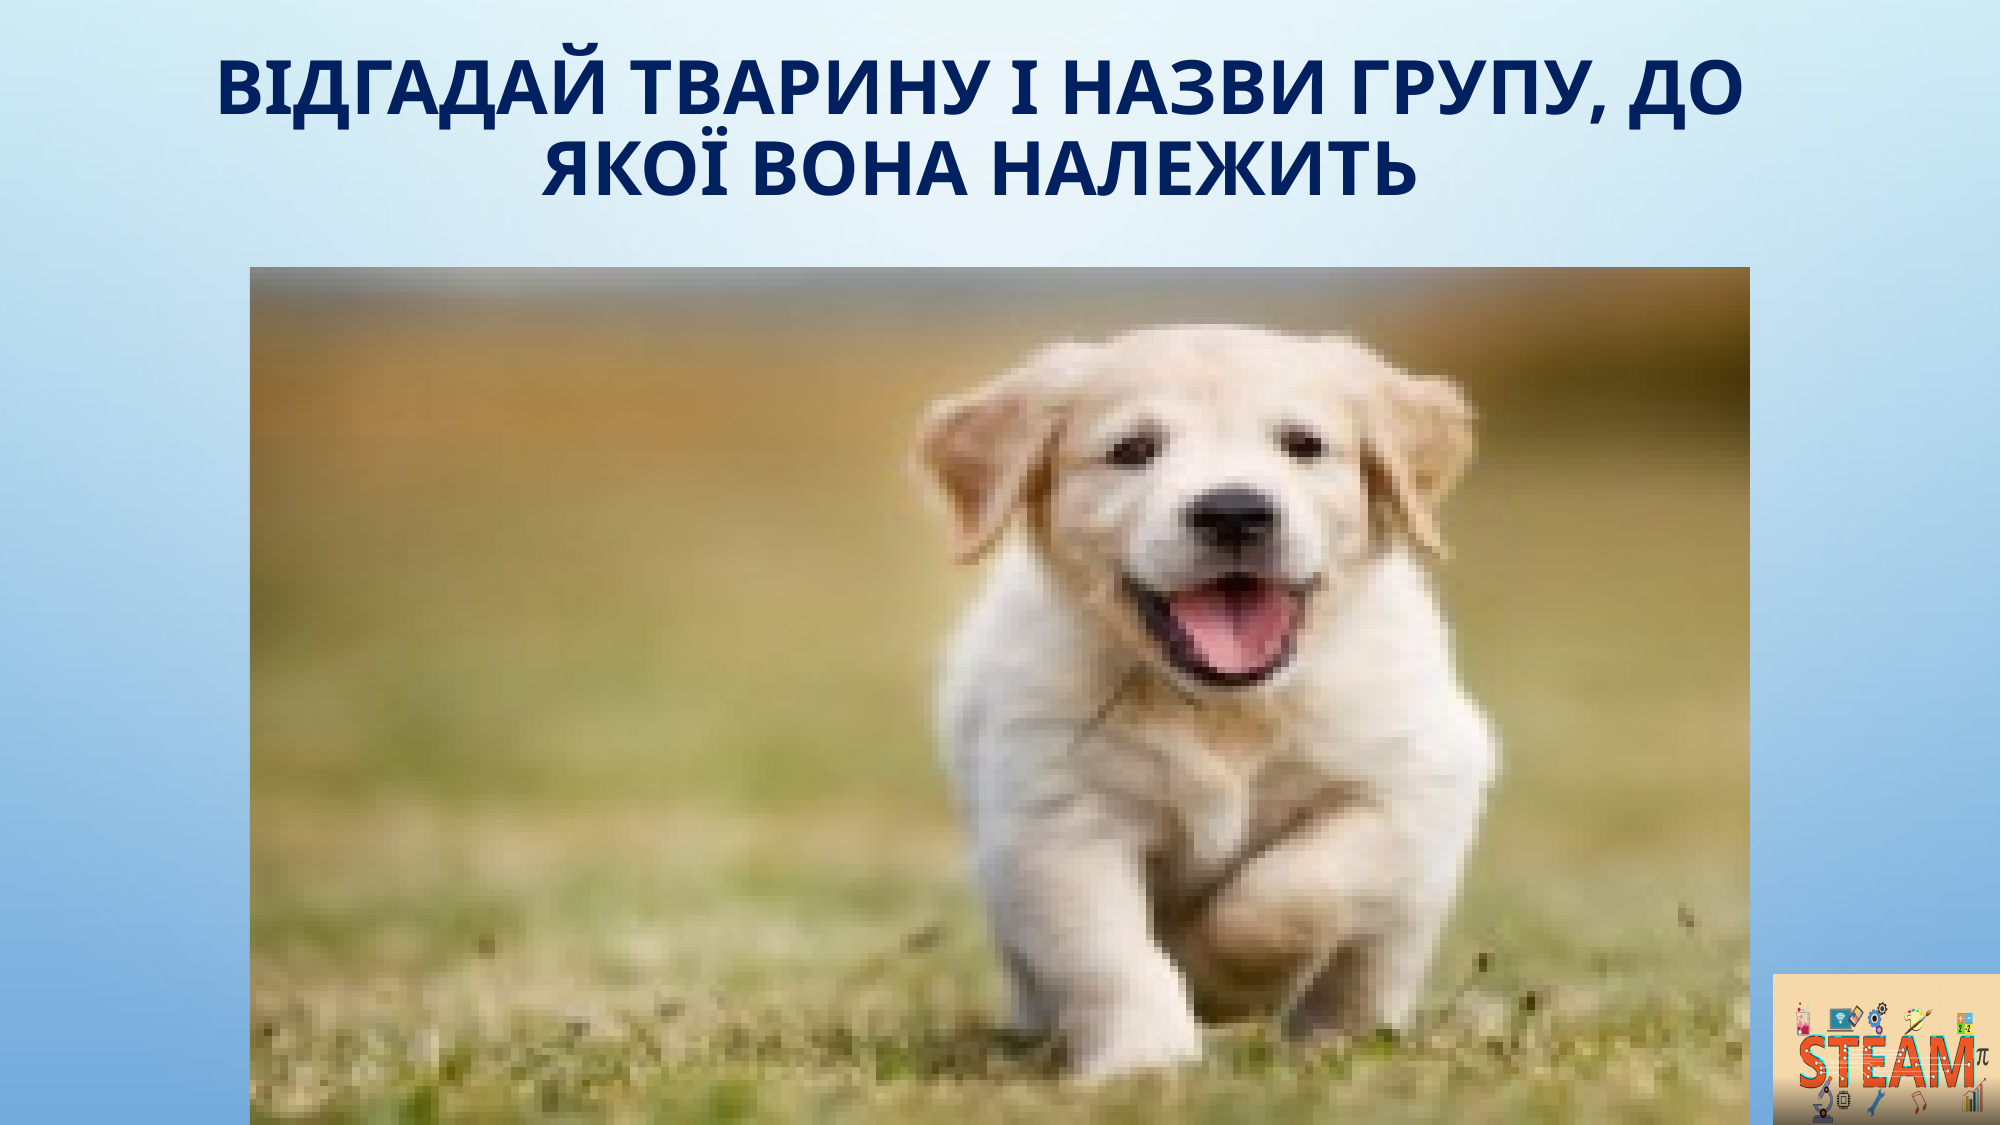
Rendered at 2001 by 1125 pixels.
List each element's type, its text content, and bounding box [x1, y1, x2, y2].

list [249, 266, 1751, 1125]
title Відгадай тварину і назви групу, до якої вона належить [130, 0, 1831, 262]
picture [1772, 974, 2000, 1125]
text_box Скажіть що не так. Прилетіли птиці: Голуби, синиці, мухи і стрижі, Що неправильно, скажи. (Мухи – комахи) Прилетіли птиці: Журавлі, синиці, шпаки і чижі, Галки і стрижі, комарі, зозулі. Що неправильно, скажи. (Комарі – комахи ) Прилетіли птиці: Сороки і вовки. Що неправильно, скажи. (Вовки – звірі) Прилетіли птиці: Фазани, синиці, окуні і солов’ї. Що неправильно, скажи. (Окуні – риби) [0, 0, 2000, 395]
